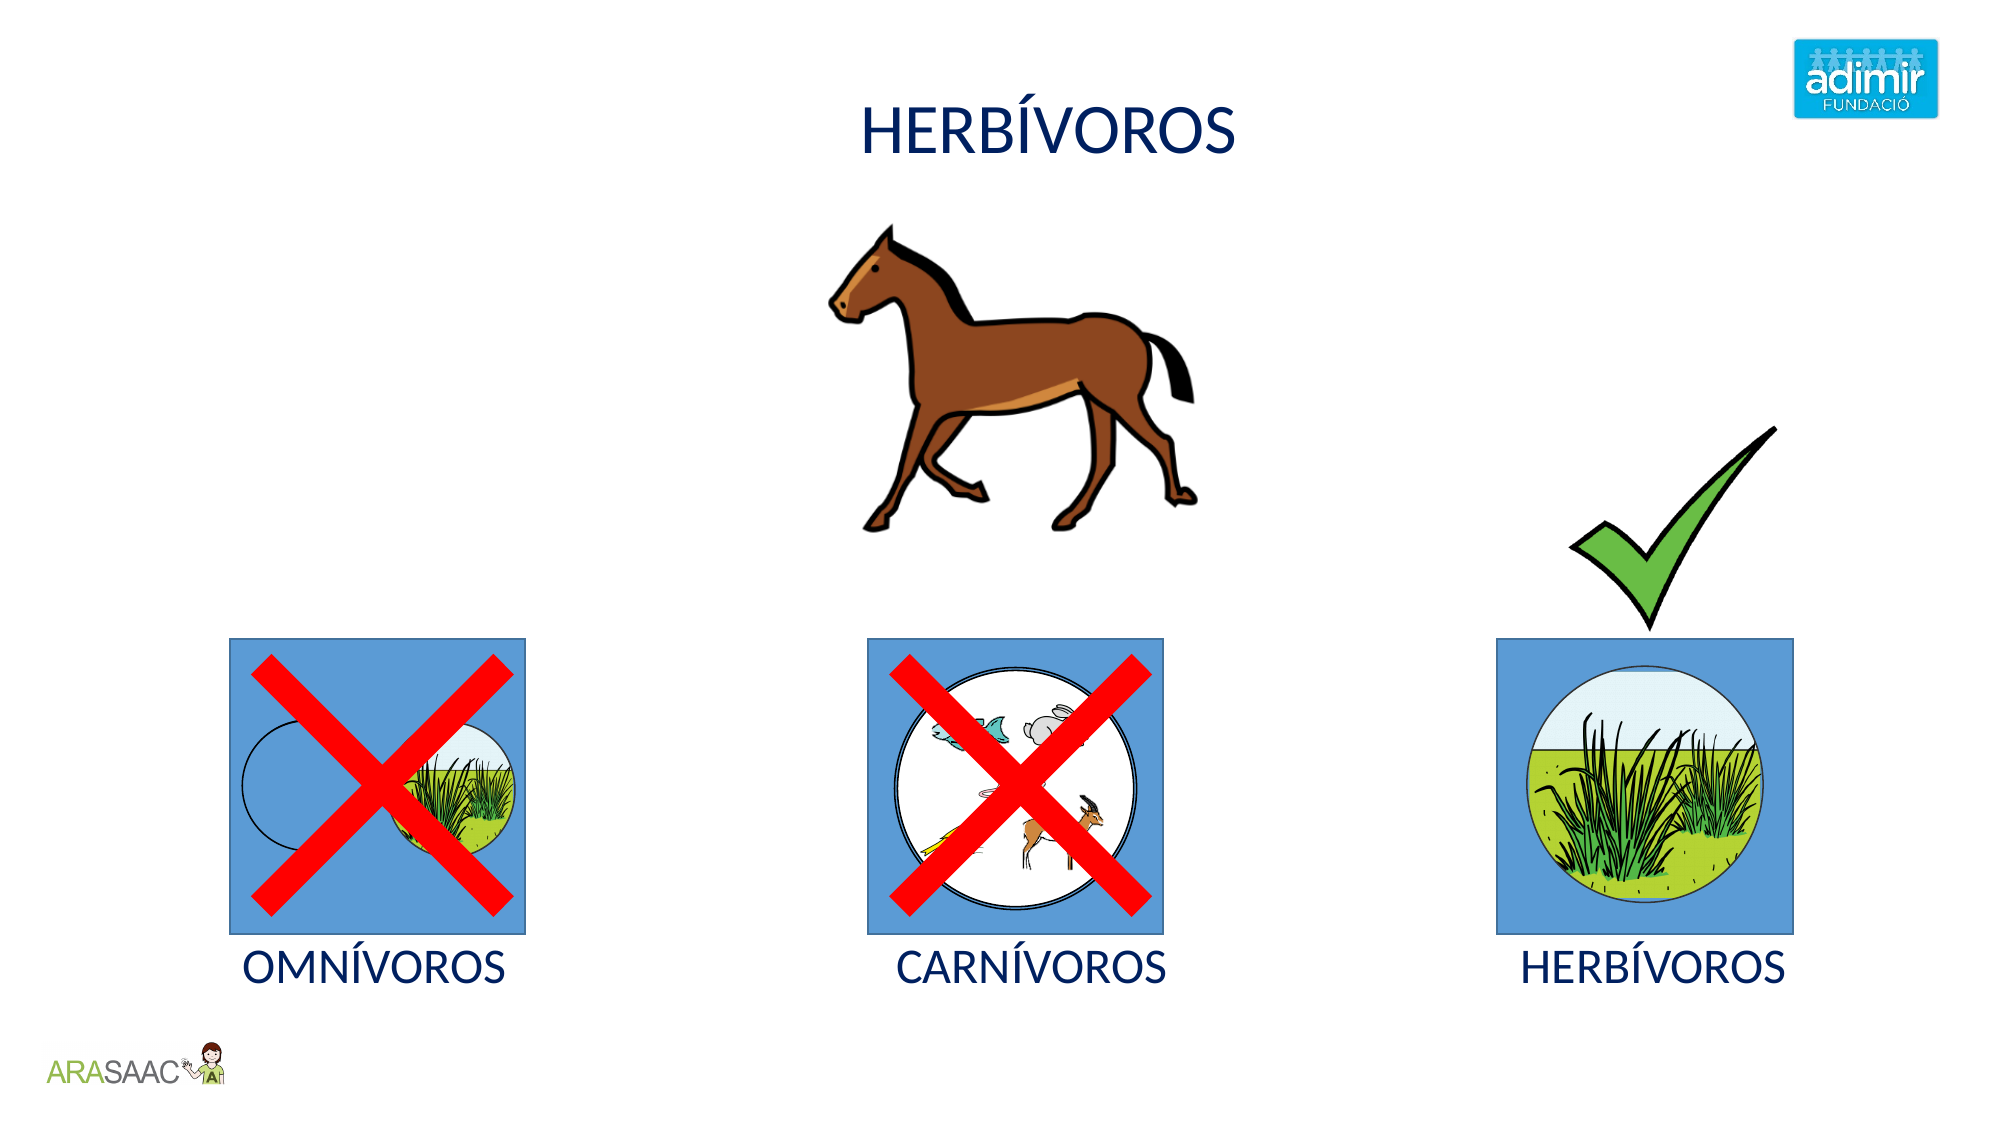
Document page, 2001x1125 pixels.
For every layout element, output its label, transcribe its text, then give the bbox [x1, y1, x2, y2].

picture [822, 187, 1205, 569]
text_box HERBÍVOROS [1475, 936, 1815, 998]
text_box HERBÍVOROS [815, 93, 1279, 178]
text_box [867, 638, 1164, 935]
picture [1792, 37, 1940, 121]
picture [41, 1040, 230, 1085]
picture [1547, 403, 1798, 654]
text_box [229, 638, 526, 935]
text_box CARNÍVOROS [851, 936, 1191, 998]
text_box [1497, 638, 1793, 935]
text_box OMNÍVOROS [197, 936, 547, 998]
